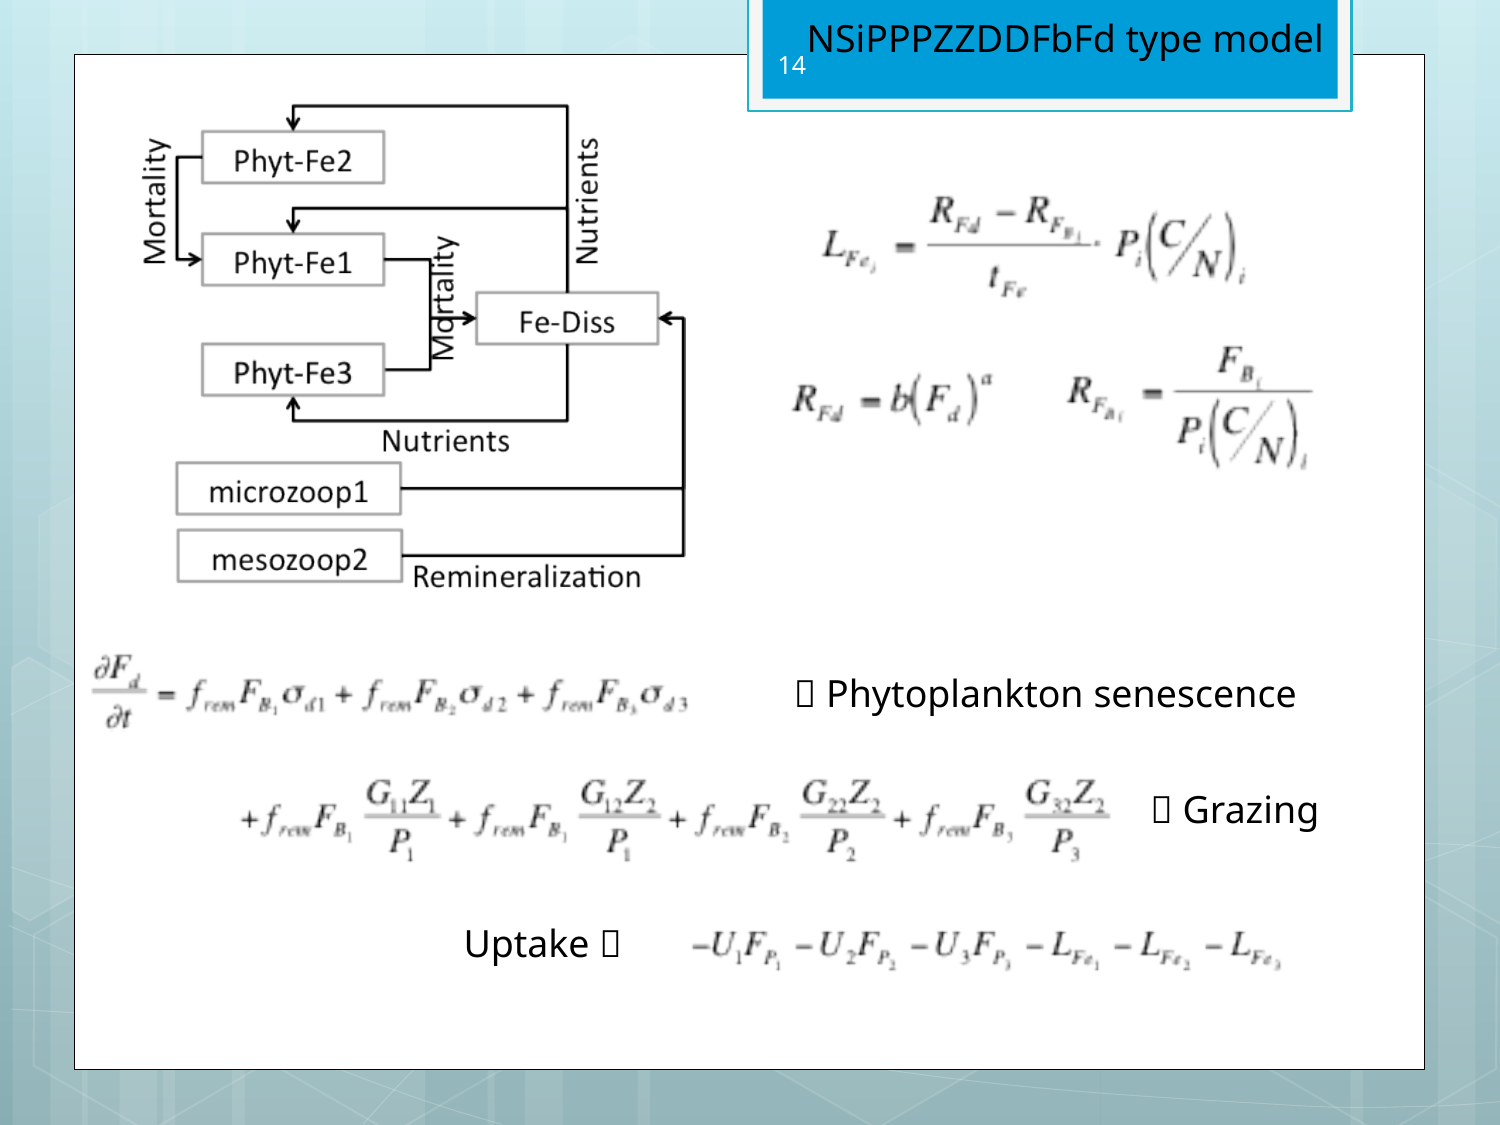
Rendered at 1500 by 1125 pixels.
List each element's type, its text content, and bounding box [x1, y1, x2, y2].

text_box  Grazing [1135, 778, 1335, 839]
slide_number 14 [762, 36, 982, 97]
picture [124, 87, 686, 601]
picture [87, 649, 694, 733]
text_box  Phytoplankton senescence [779, 662, 1313, 723]
picture [687, 926, 1285, 976]
text_box NSiPPPZZDDFbFd type model [791, 7, 1340, 67]
picture [817, 187, 1251, 302]
picture [237, 774, 1117, 867]
picture [1062, 337, 1318, 476]
picture [787, 362, 999, 434]
text_box Uptake  [448, 912, 637, 973]
